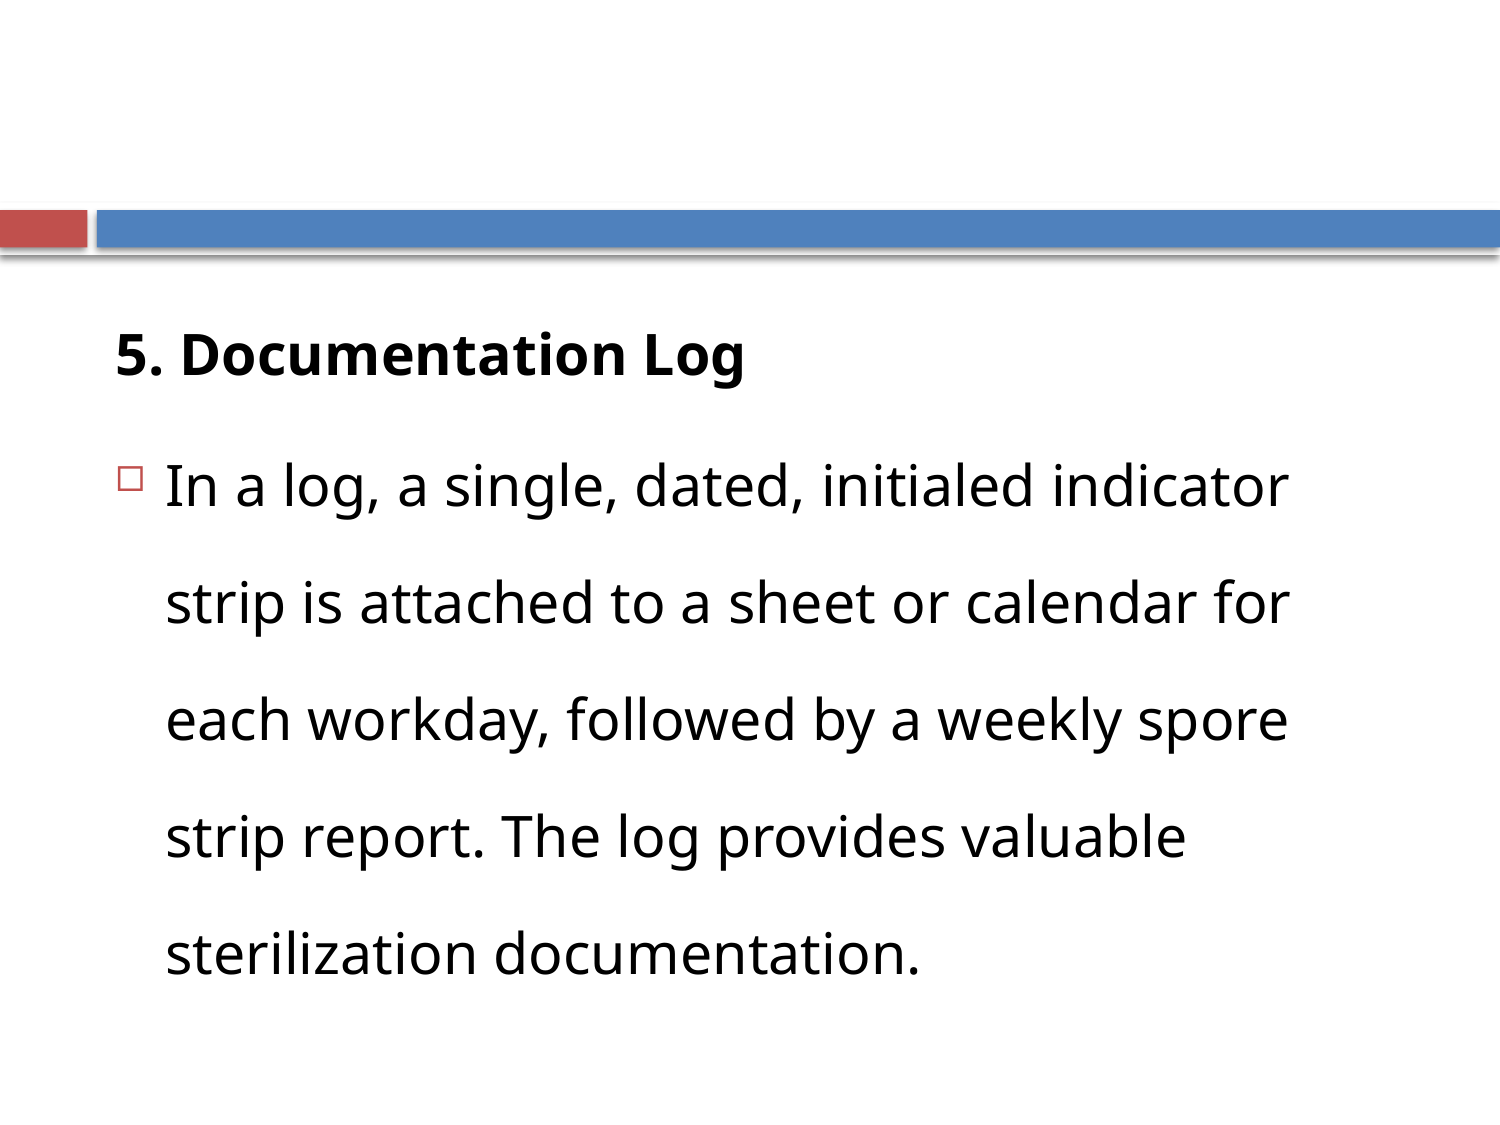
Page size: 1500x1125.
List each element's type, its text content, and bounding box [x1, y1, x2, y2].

list 5. Documentation Log In a log, a single, dated, initialed indicator strip is attached to a sheet or calendar for each workday, followed by a weekly spore strip report. The log provides valuable sterilization documentation. [100, 262, 1438, 1000]
